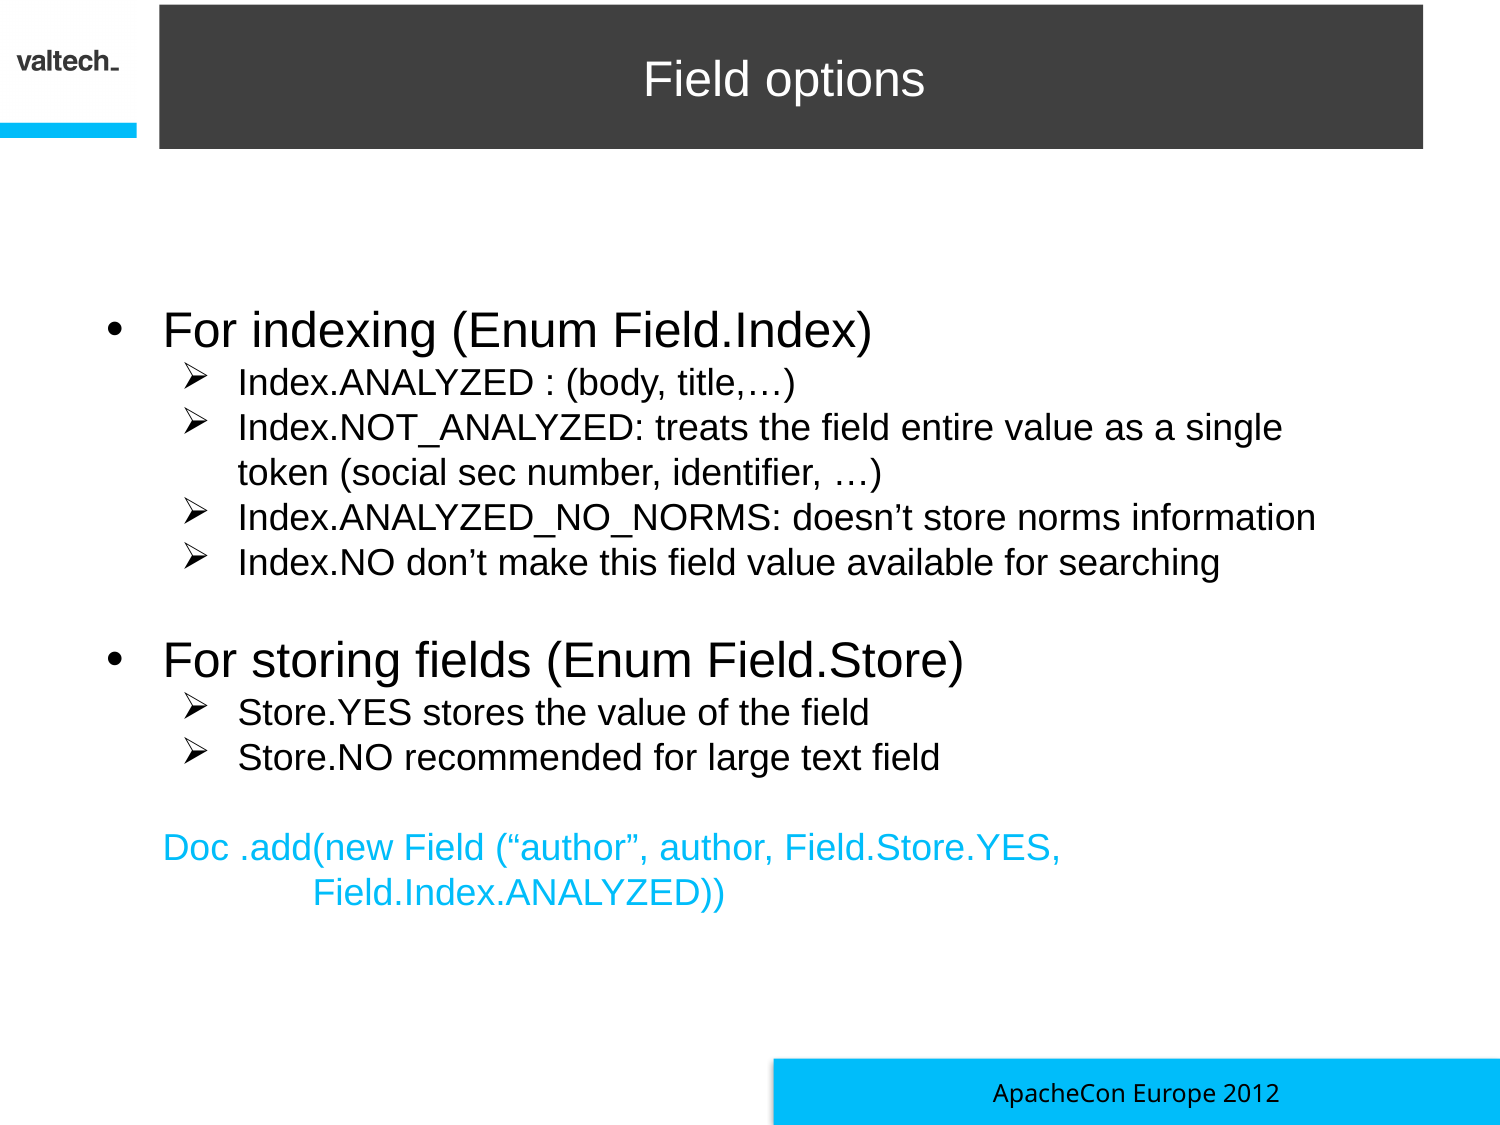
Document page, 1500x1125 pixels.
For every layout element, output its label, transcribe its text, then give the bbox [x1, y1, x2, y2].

title Field options [159, 4, 1424, 149]
text_box For indexing (Enum Field.Index) Index.ANALYZED : (body, title,…) Index.NOT_ANALYZED: treats the field entire value as a single token (social sec number, identifier, …) Index.ANALYZED_NO_NORMS: doesn’t store norms information Index.NO don’t make this field value available for searching For storing fields (Enum Field.Store) Store.YES stores the value of the field Store.NO recommended for large text field Doc .add(new Field (“author”, author, Field.Store.YES, Field.Index.ANALYZED)) [76, 184, 1400, 1012]
subtitle ApacheCon Europe 2012 [773, 1058, 1500, 1125]
